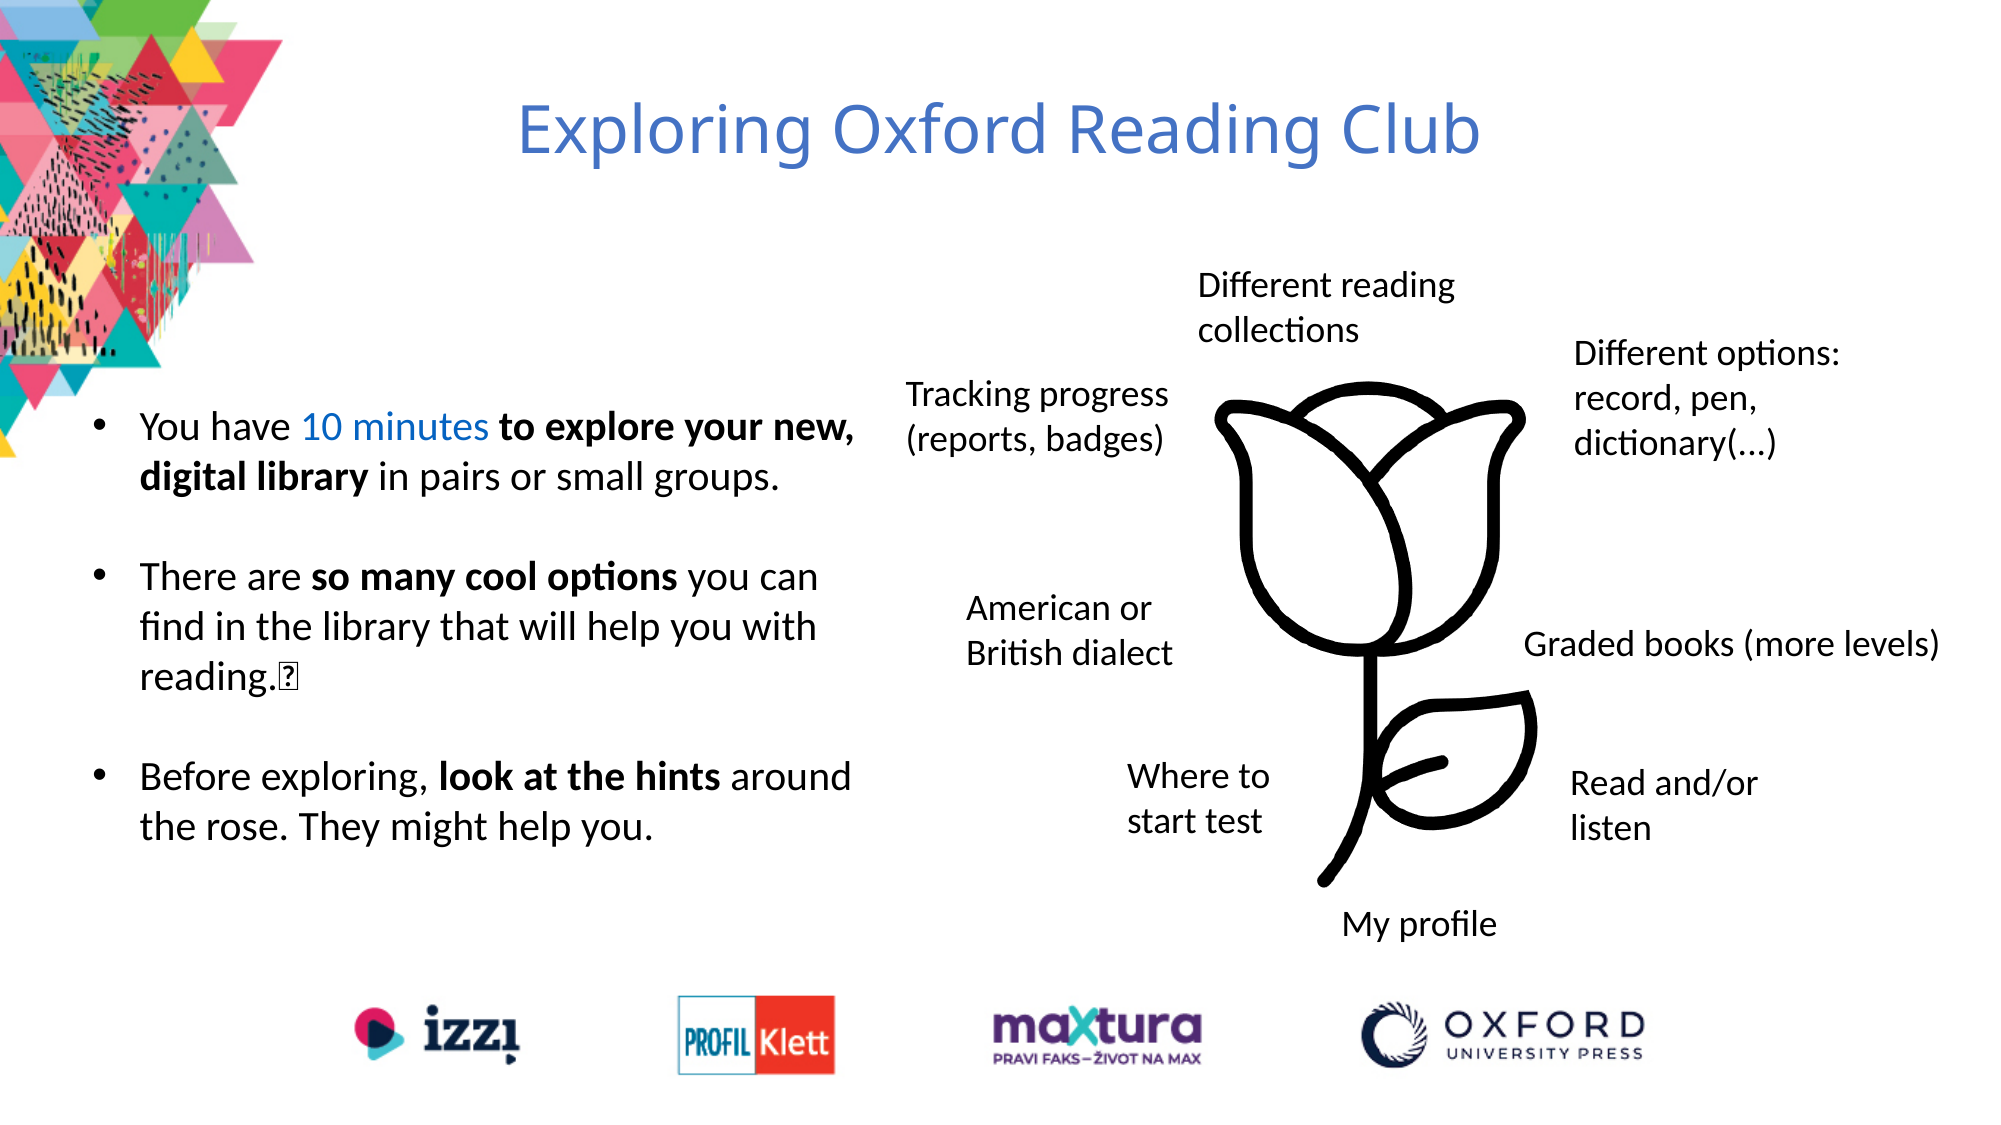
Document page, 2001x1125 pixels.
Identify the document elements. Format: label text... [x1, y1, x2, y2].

text_box Exploring Oxford Reading Club [418, 79, 1582, 175]
text_box Tracking progress (reports, badges) [890, 361, 1060, 467]
text_box Read and/or listen [1692, 749, 1822, 855]
text_box Different options: record, pen, dictionary(...) [1692, 320, 1903, 471]
text_box My profile [1326, 946, 1670, 952]
text_box You have 10 minutes to explore your new, digital library in pairs or small groups. There are so many cool options you can find in the library that will help you with reading. Before exploring, look at the hints around the rose. They might help you. [77, 391, 878, 947]
picture [0, 0, 2001, 1125]
text_box Different reading collections [1182, 252, 1552, 314]
text_box American or British dialect [951, 575, 1060, 681]
text_box Graded books (more levels) [1692, 610, 2000, 671]
